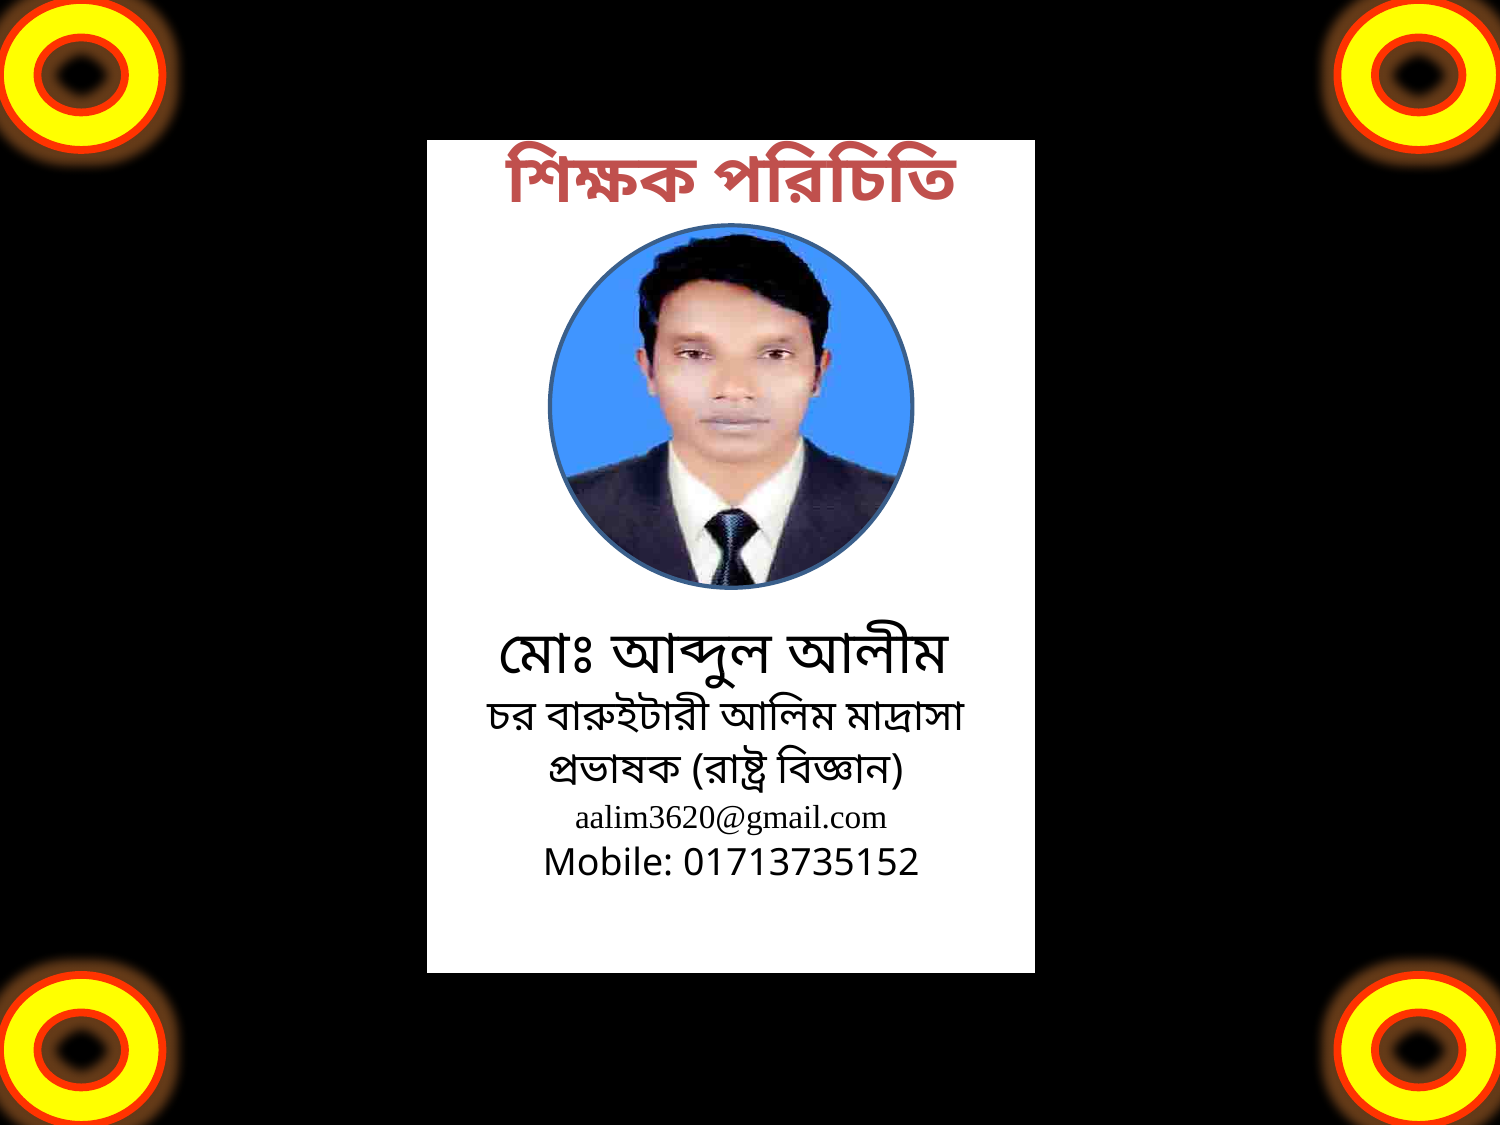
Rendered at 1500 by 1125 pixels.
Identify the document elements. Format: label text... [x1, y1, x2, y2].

text_box শিক্ষক পরিচিতি মোঃ আব্দুল আলীম চর বারুইটারী আলিম মাদ্রাসা প্রভাষক (রাষ্ট্র বিজ্ঞান) aalim3620@gmail.com Mobile: 01713735152 [423, 136, 1040, 977]
text_box [0, 0, 164, 151]
text_box [547, 223, 915, 590]
text_box [1336, 0, 1500, 151]
text_box [0, 974, 164, 1125]
text_box [1336, 974, 1500, 1125]
